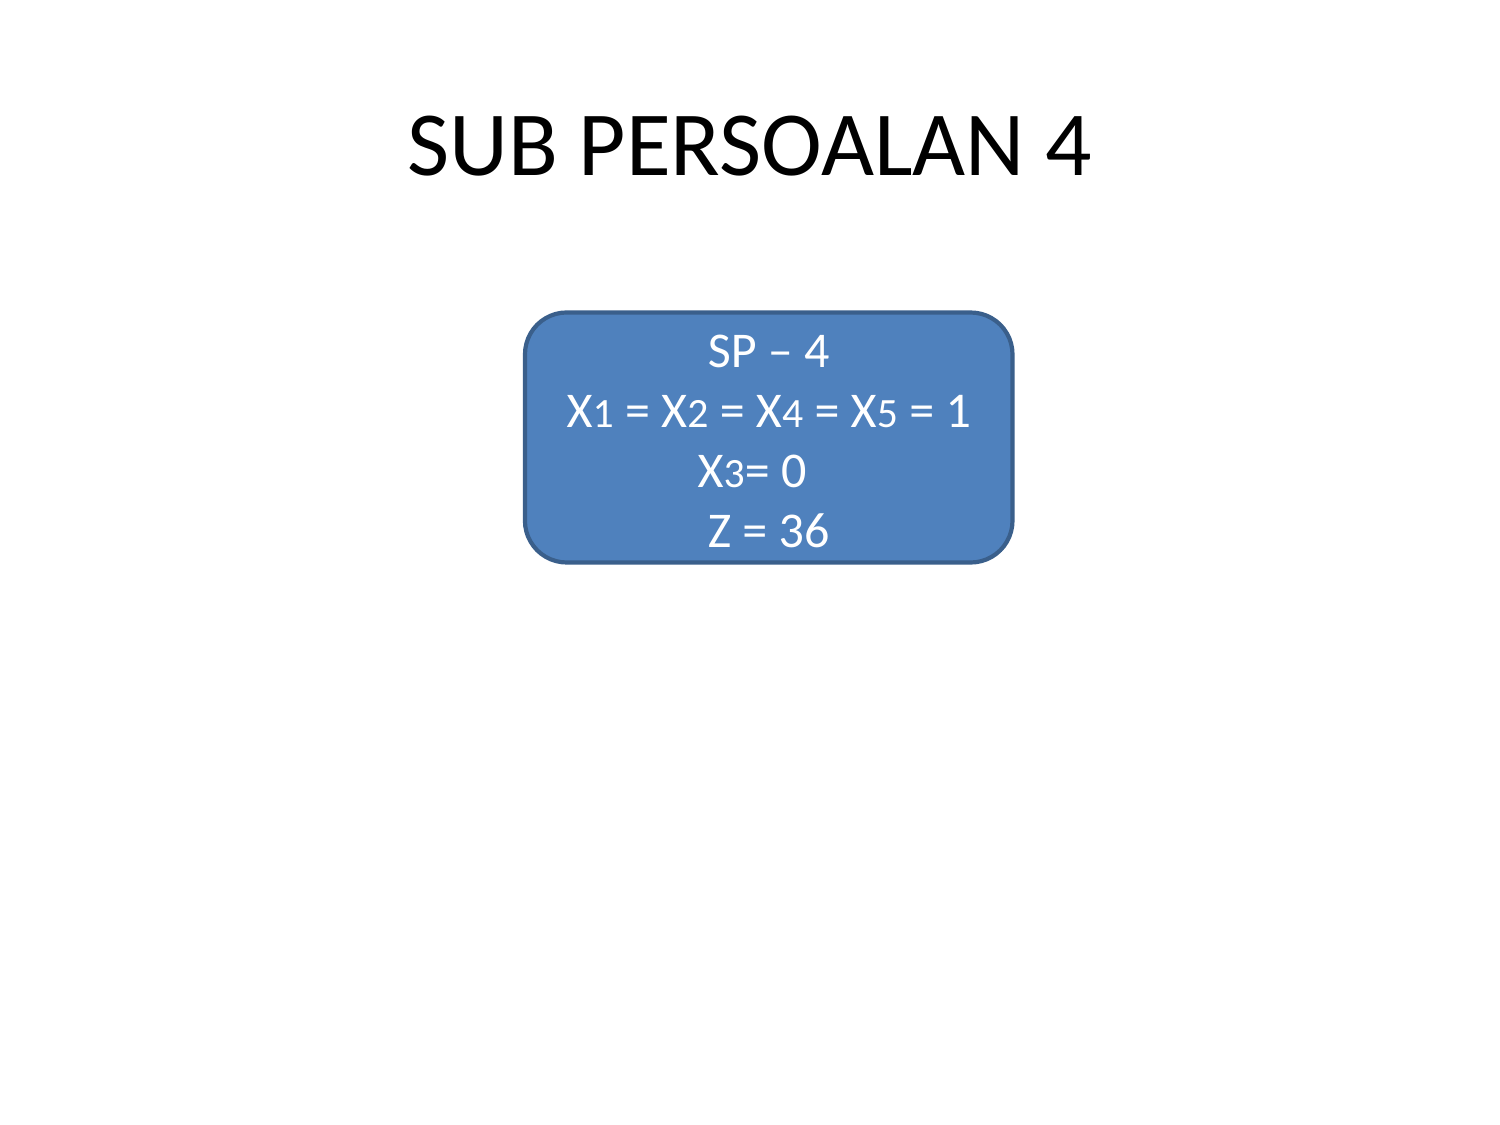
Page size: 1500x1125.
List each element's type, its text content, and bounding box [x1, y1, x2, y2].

text_box SP – 4 X1 = X2 = X4 = X5 = 1 X3= 0 Z = 36 [522, 310, 1015, 565]
title SUB PERSOALAN 4 [75, 45, 1425, 233]
